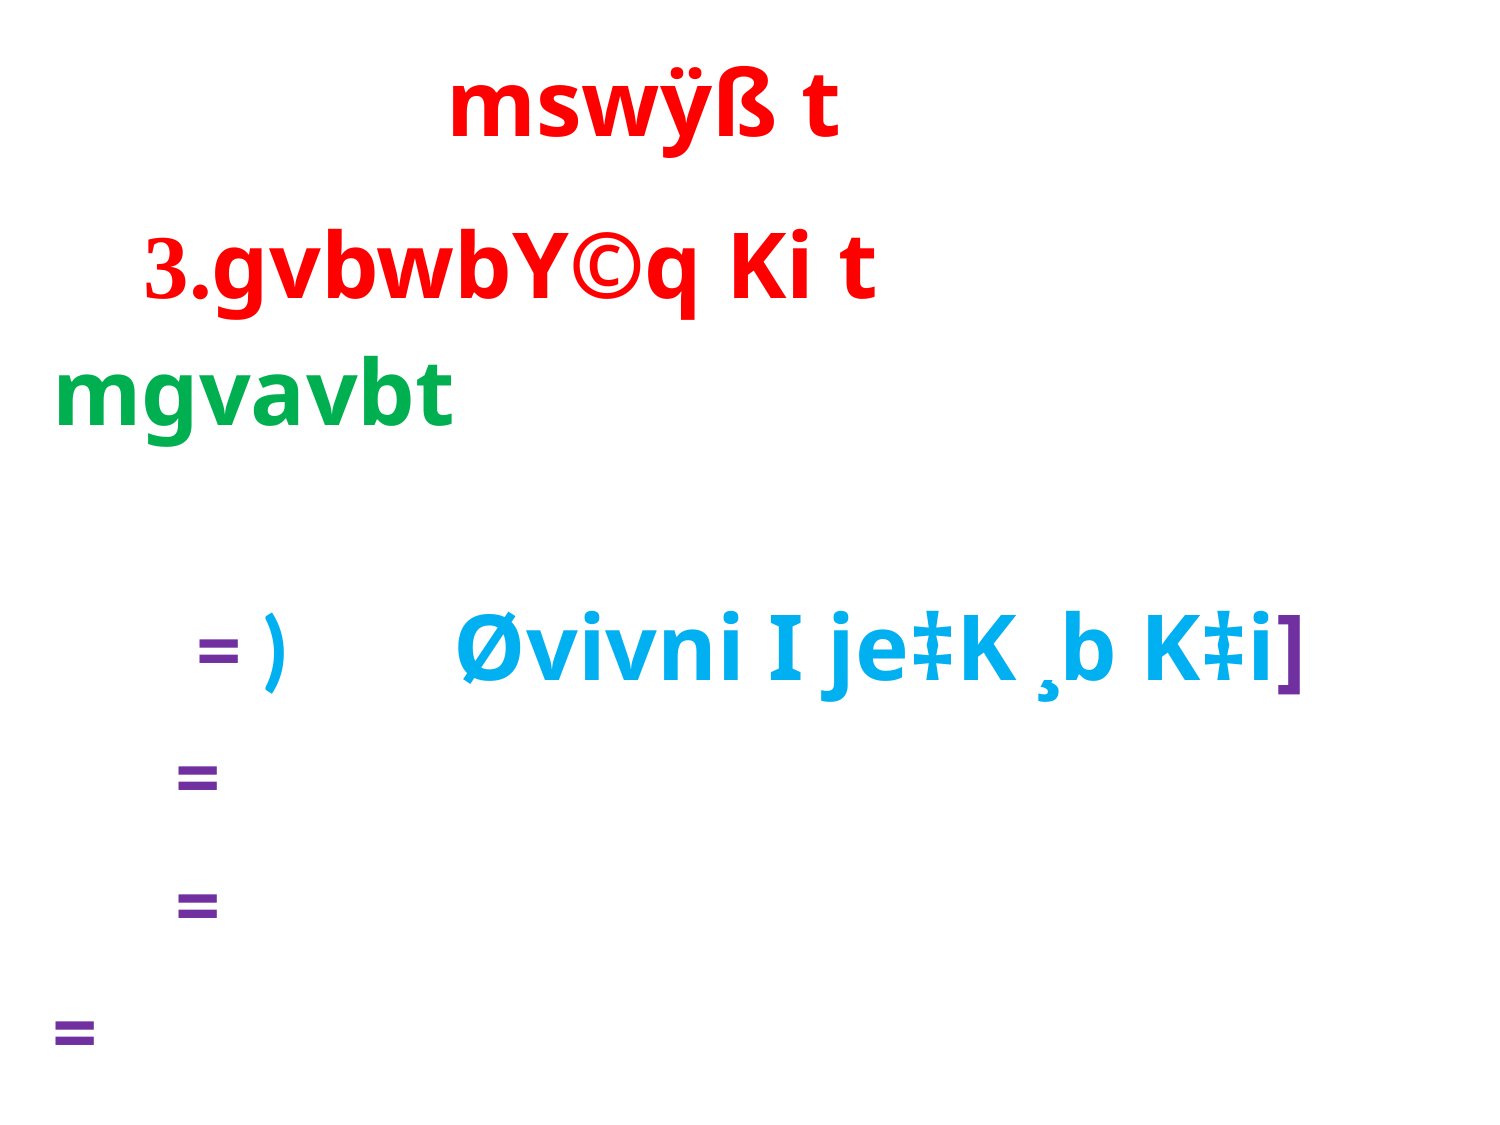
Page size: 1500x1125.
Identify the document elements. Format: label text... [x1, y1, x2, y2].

title mswÿß t [337, 24, 950, 175]
text_box [374, 509, 1125, 615]
